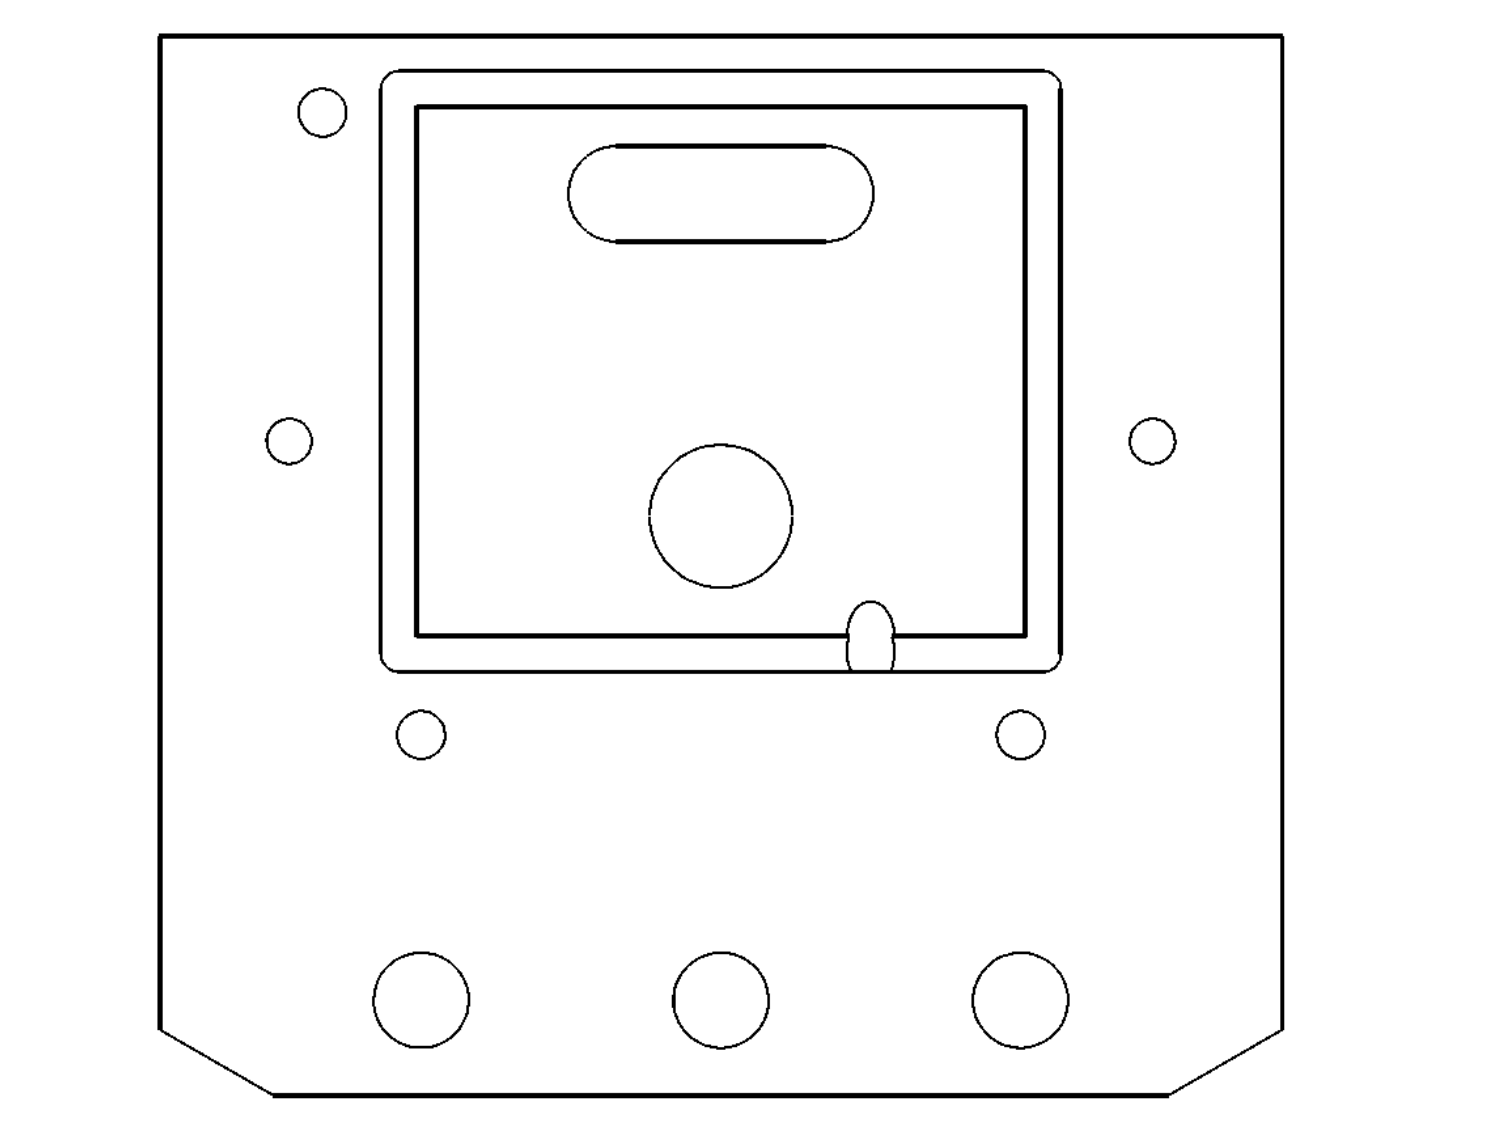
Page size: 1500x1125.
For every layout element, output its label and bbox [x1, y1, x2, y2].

picture [155, 31, 1288, 1101]
